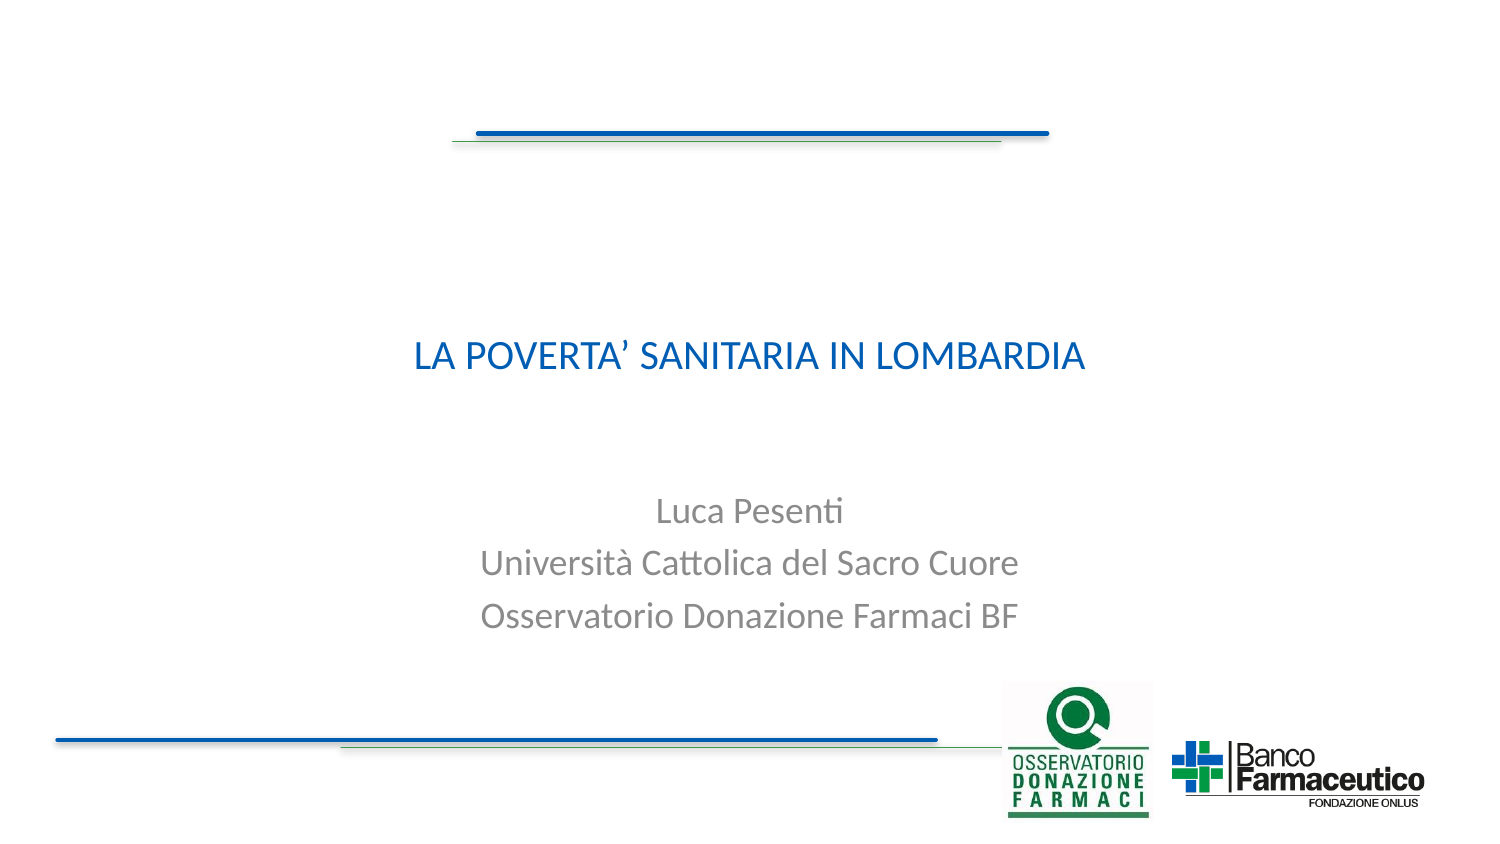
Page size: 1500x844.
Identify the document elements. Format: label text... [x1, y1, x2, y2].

picture [1002, 681, 1154, 823]
title LA POVERTA’ SANITARIA IN LOMBARDIA [112, 262, 1388, 443]
subtitle Luca Pesenti Università Cattolica del Sacro Cuore Osservatorio Donazione Farmaci BF [225, 478, 1275, 694]
picture [1172, 741, 1425, 807]
